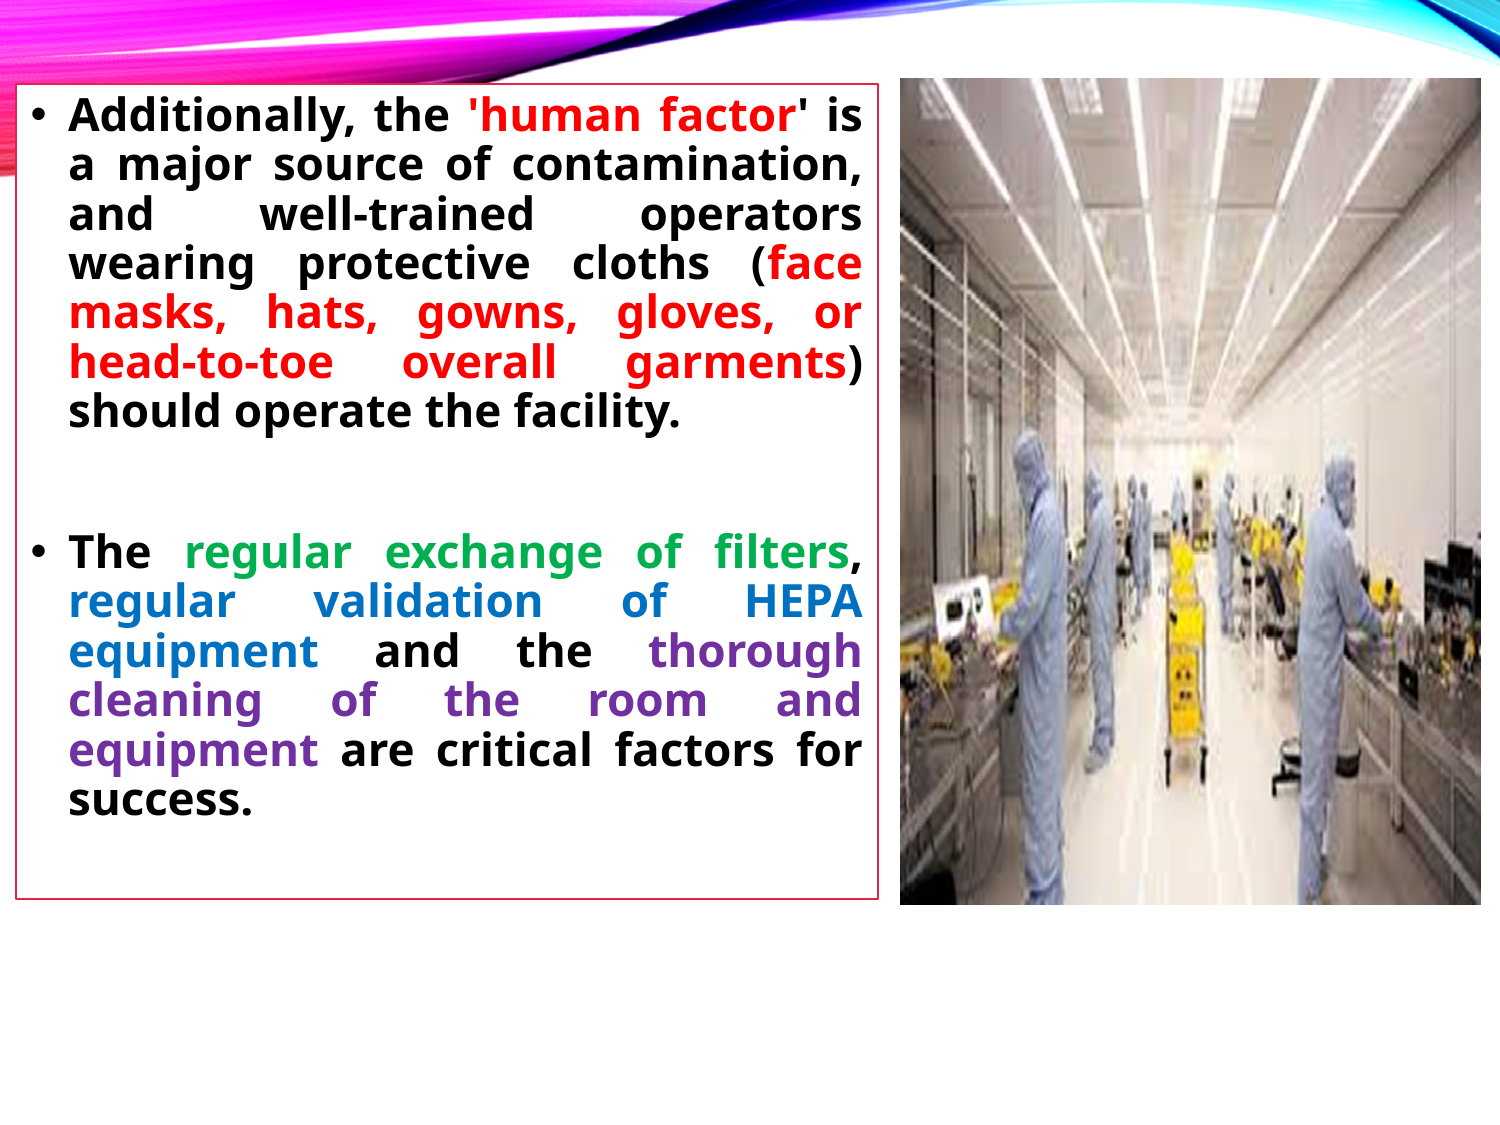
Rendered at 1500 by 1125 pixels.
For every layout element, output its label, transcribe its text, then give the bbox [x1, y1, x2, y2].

list Additionally, the 'human factor' is a major source of contamination, and well-trained operators wearing protective cloths (face masks, hats, gowns, gloves, or head-to-toe overall garments) should operate the facility. The regular exchange of filters, regular validation of HEPA equipment and the thorough cleaning of the room and equipment are critical factors for success. [15, 83, 879, 900]
picture [0, 0, 1500, 906]
